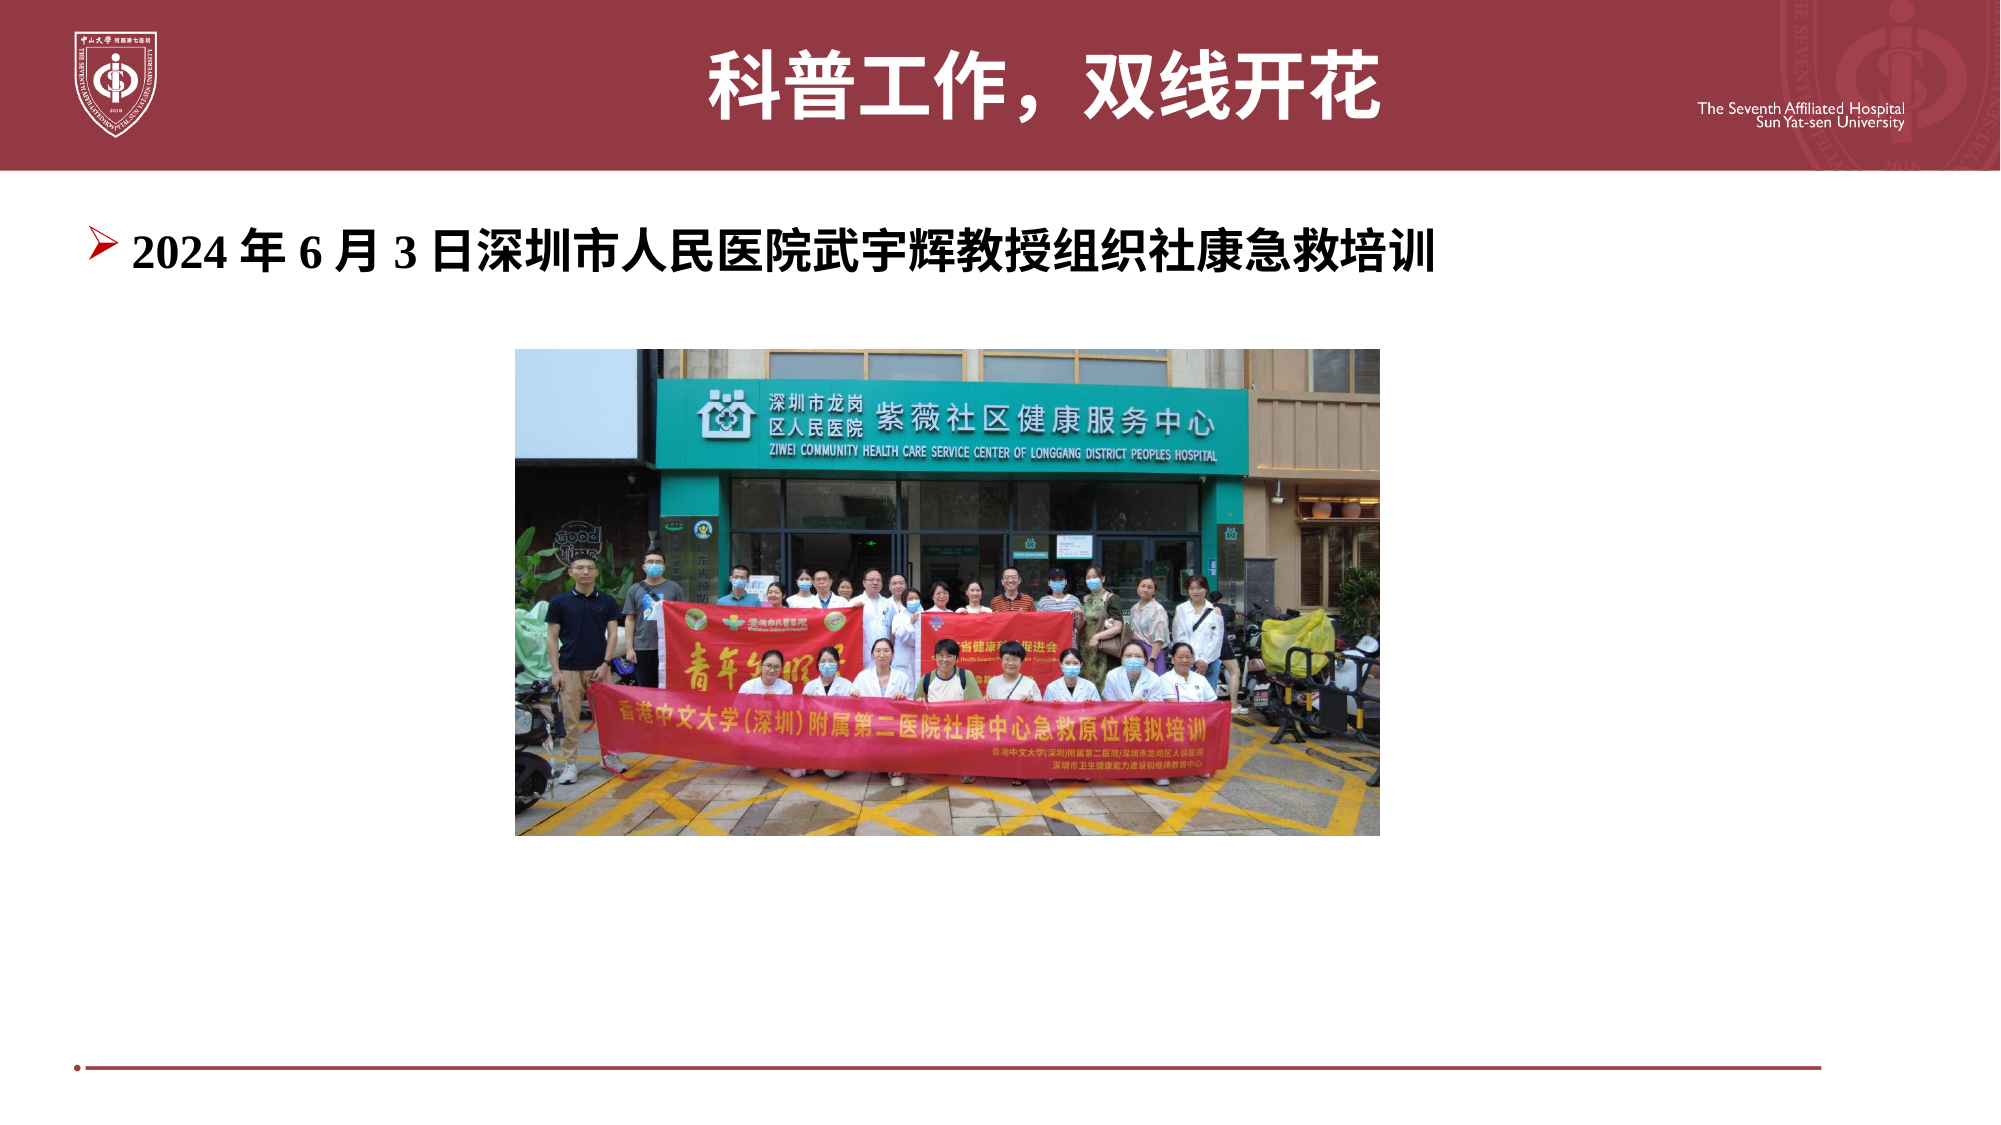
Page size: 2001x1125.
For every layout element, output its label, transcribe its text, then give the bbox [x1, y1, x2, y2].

text_box 科普工作，双线开花 [692, 30, 1447, 136]
text_box 2024年6月3日深圳市人民医院武宇辉教授组织社康急救培训 [70, 184, 1877, 374]
picture [0, 0, 2001, 1125]
